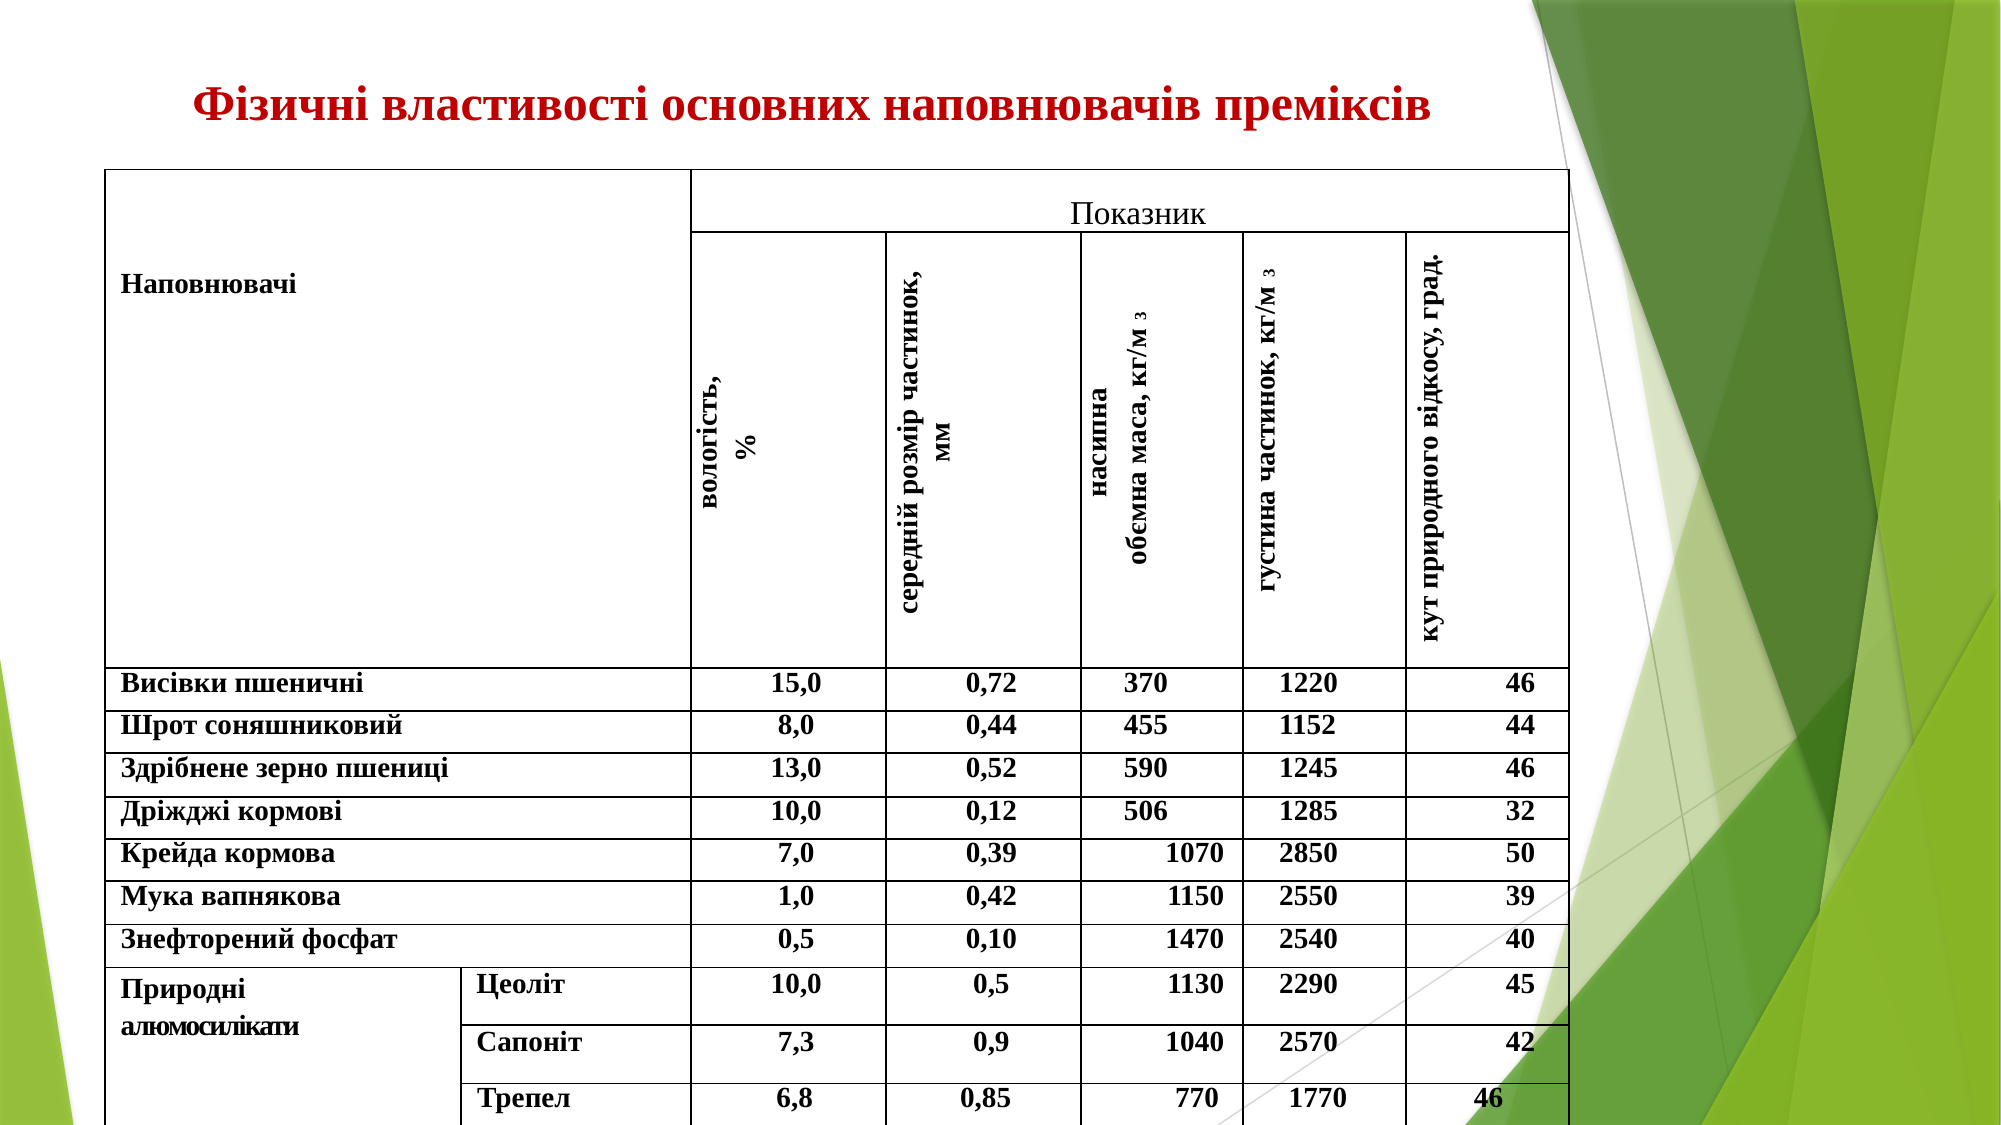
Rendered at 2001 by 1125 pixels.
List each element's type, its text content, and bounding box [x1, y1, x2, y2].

table_cell 0,5 [887, 968, 1080, 1024]
table_cell 2850 [1244, 840, 1405, 880]
table_cell 45 [1407, 968, 1568, 1024]
table_cell вологість, % [692, 233, 885, 667]
table_cell 7,0 [692, 840, 885, 880]
table_cell Шрот соняшниковий [106, 712, 690, 752]
table_cell 0,44 [887, 712, 1080, 752]
table_cell 1040 [1082, 1026, 1242, 1083]
table_cell 7,3 [692, 1026, 885, 1083]
table_cell Природні алюмосилікати [106, 968, 460, 1125]
table_cell 370 [1082, 669, 1242, 710]
table_cell Трепел [462, 1084, 690, 1125]
table_cell 1130 [1082, 968, 1242, 1024]
table_cell 13,0 [692, 754, 885, 796]
table_cell 2570 [1244, 1026, 1405, 1083]
table_cell Висівки пшеничні [106, 669, 690, 710]
table_cell 1770 [1244, 1084, 1405, 1125]
table_cell Здрібнене зерно пшениці [106, 754, 690, 796]
table_cell насипна обємна маса, кг/м3 [1082, 233, 1242, 667]
table_cell 0,42 [887, 882, 1080, 924]
table_cell Сапоніт [462, 1026, 690, 1083]
table_cell середній розмір частинок, мм [887, 233, 1080, 667]
table_cell 0,12 [887, 798, 1080, 838]
table_cell Цеоліт [462, 968, 690, 1024]
table_cell 46 [1407, 754, 1568, 796]
table_cell 1220 [1244, 669, 1405, 710]
table_cell Крейда кормова [106, 840, 690, 880]
text_box Фізичні властивості основних наповнювачів преміксів [91, 63, 1493, 138]
table_cell 1152 [1244, 712, 1405, 752]
table_cell 10,0 [692, 968, 885, 1024]
table_cell 1,0 [692, 882, 885, 924]
table_cell 42 [1407, 1026, 1568, 1083]
table_cell 46 [1407, 1084, 1568, 1125]
table_cell густина частинок, кг/м3 [1244, 233, 1405, 667]
table_cell 1470 [1082, 925, 1242, 967]
table_cell Дріжджі кормові [106, 798, 690, 838]
table_cell 590 [1082, 754, 1242, 796]
table_cell 0,72 [887, 669, 1080, 710]
table_cell 15,0 [692, 669, 885, 710]
table_cell 1070 [1082, 840, 1242, 880]
table_cell 50 [1407, 840, 1568, 880]
table_cell 455 [1082, 712, 1242, 752]
table_cell 1245 [1244, 754, 1405, 796]
table_cell 40 [1407, 925, 1568, 967]
table_cell 0,5 [692, 925, 885, 967]
table_cell Знефторений фосфат [106, 925, 690, 967]
table_cell Мука вапнякова [106, 882, 690, 924]
table_cell 1150 [1082, 882, 1242, 924]
table_cell 2540 [1244, 925, 1405, 967]
table_header Показник [692, 170, 1568, 231]
table_cell 1285 [1244, 798, 1405, 838]
table_cell 32 [1407, 798, 1568, 838]
table_cell 8,0 [692, 712, 885, 752]
table_cell 0,39 [887, 840, 1080, 880]
table_cell 506 [1082, 798, 1242, 838]
table_cell 0,9 [887, 1026, 1080, 1083]
table_cell 6,8 [692, 1084, 885, 1125]
table_cell 39 [1407, 882, 1568, 924]
table_cell 10,0 [692, 798, 885, 838]
table_cell 0,85 [887, 1084, 1080, 1125]
table_cell 0,10 [887, 925, 1080, 967]
table_header Наповнювачі [106, 170, 690, 667]
table_cell 770 [1082, 1084, 1242, 1125]
table_cell кут природного відкосу, град. [1407, 233, 1568, 667]
table_cell 2290 [1244, 968, 1405, 1024]
table_cell 2550 [1244, 882, 1405, 924]
table_cell 46 [1407, 669, 1568, 710]
table_cell 0,52 [887, 754, 1080, 796]
table_cell 44 [1407, 712, 1568, 752]
